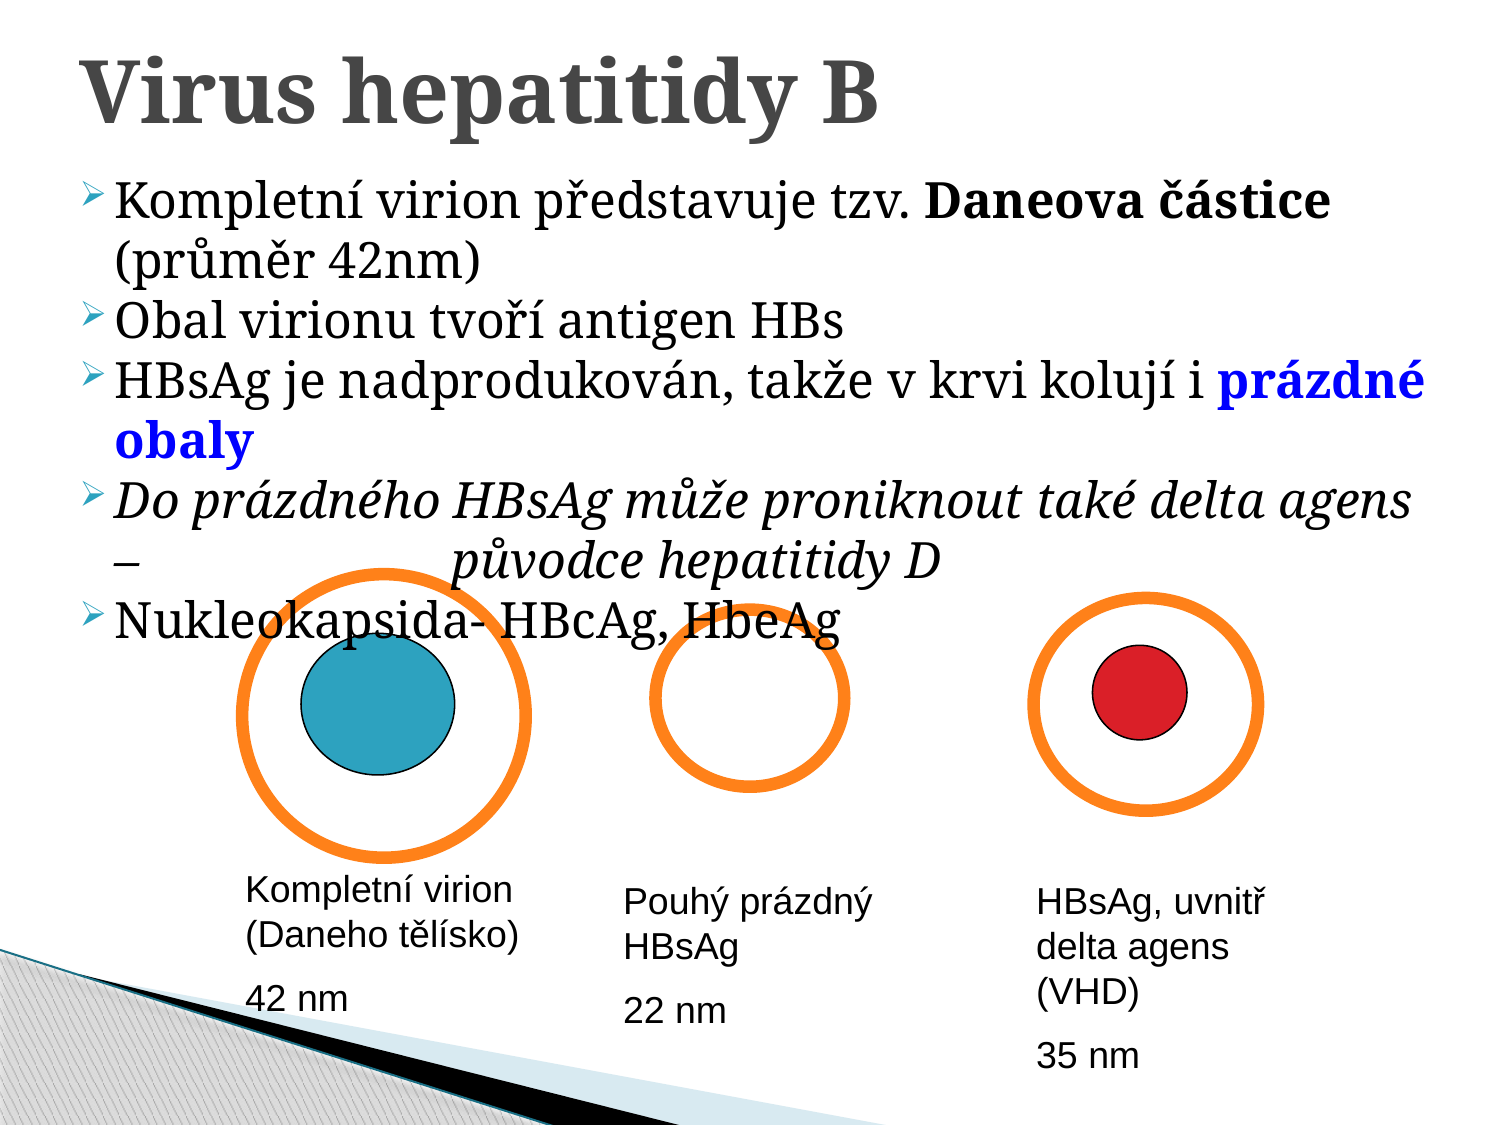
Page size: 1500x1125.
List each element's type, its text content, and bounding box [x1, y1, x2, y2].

text_box HBsAg, uvnitř delta agens (VHD) 35 nm [1021, 869, 1341, 1083]
text_box [1092, 656, 1188, 740]
text_box Pouhý prázdný HBsAg 22 nm [608, 869, 916, 1038]
text_box [301, 656, 455, 775]
text_box [655, 656, 845, 787]
text_box Kompletní virion představuje tzv. Daneova částice (průměr 42nm) Obal virionu tvoří antigen HBs HBsAg je nadprodukován, takže v krvi kolují i prázdné obaly Do prázdného HBsAg může proniknout také delta agens – původce hepatitidy D Nukleokapsida- HBcAg, HbeAg [64, 160, 1459, 656]
text_box Kompletní virion (Daneho tělísko) 42 nm [230, 857, 585, 1027]
text_box [1033, 656, 1259, 811]
title Virus hepatitidy B [64, 31, 1415, 147]
text_box [242, 656, 526, 857]
